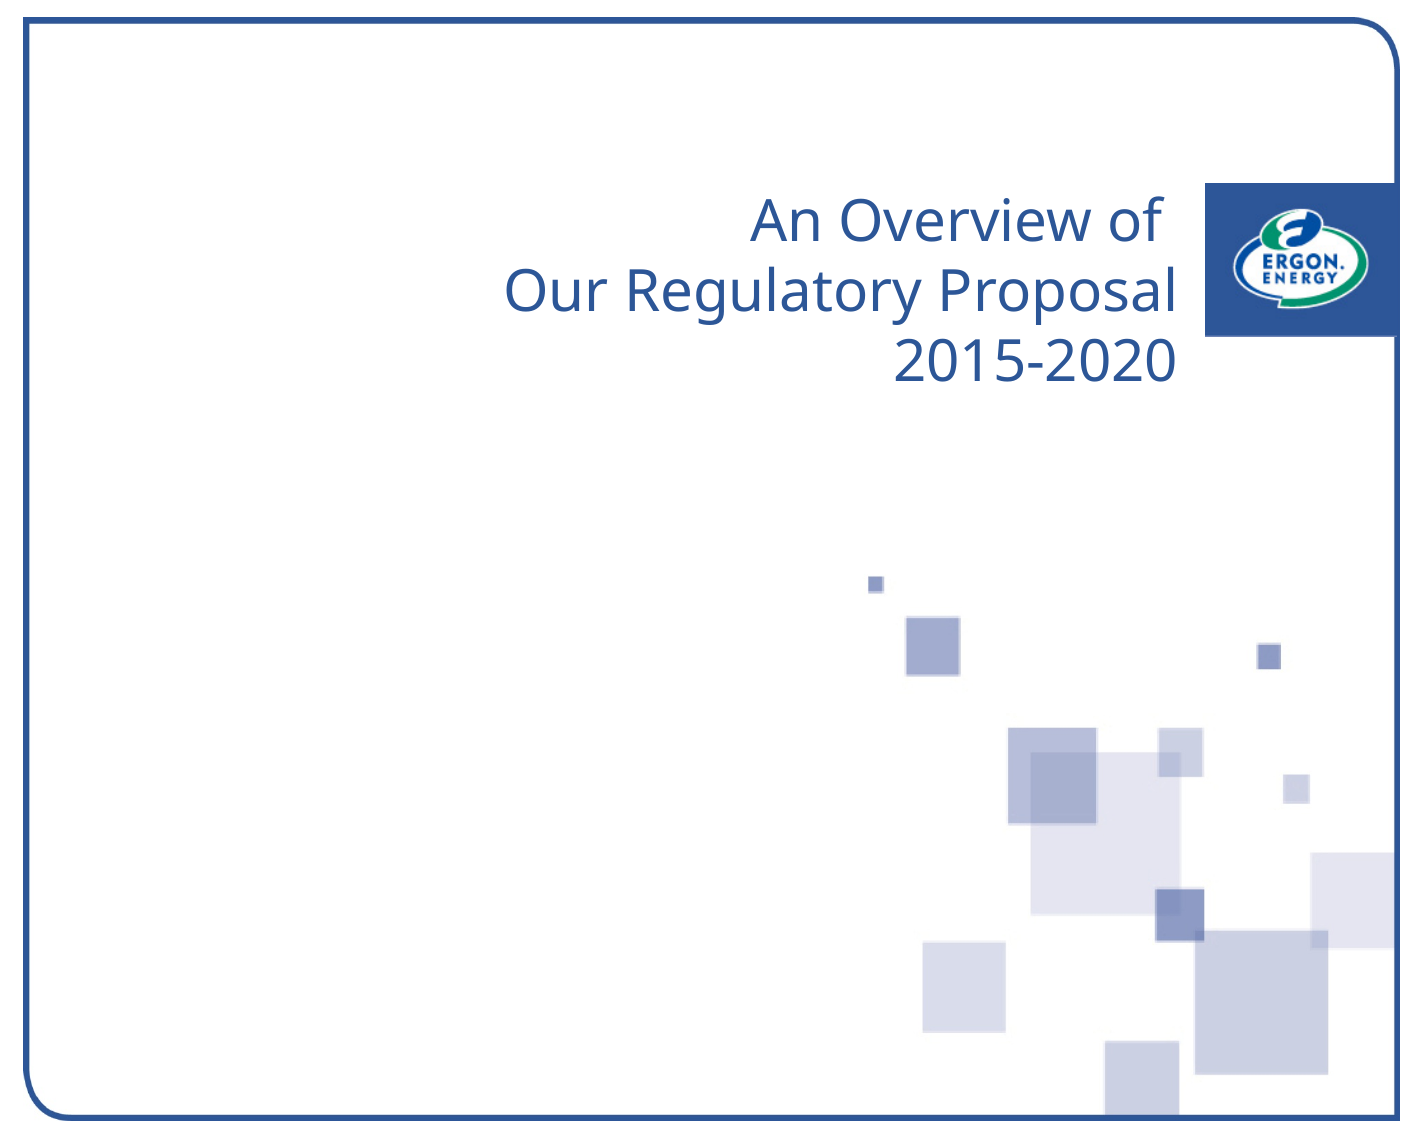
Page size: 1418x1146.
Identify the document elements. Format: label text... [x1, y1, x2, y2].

title An Overview of Our Regulatory Proposal 2015-2020 [94, 183, 1193, 443]
picture [23, 17, 1400, 1121]
